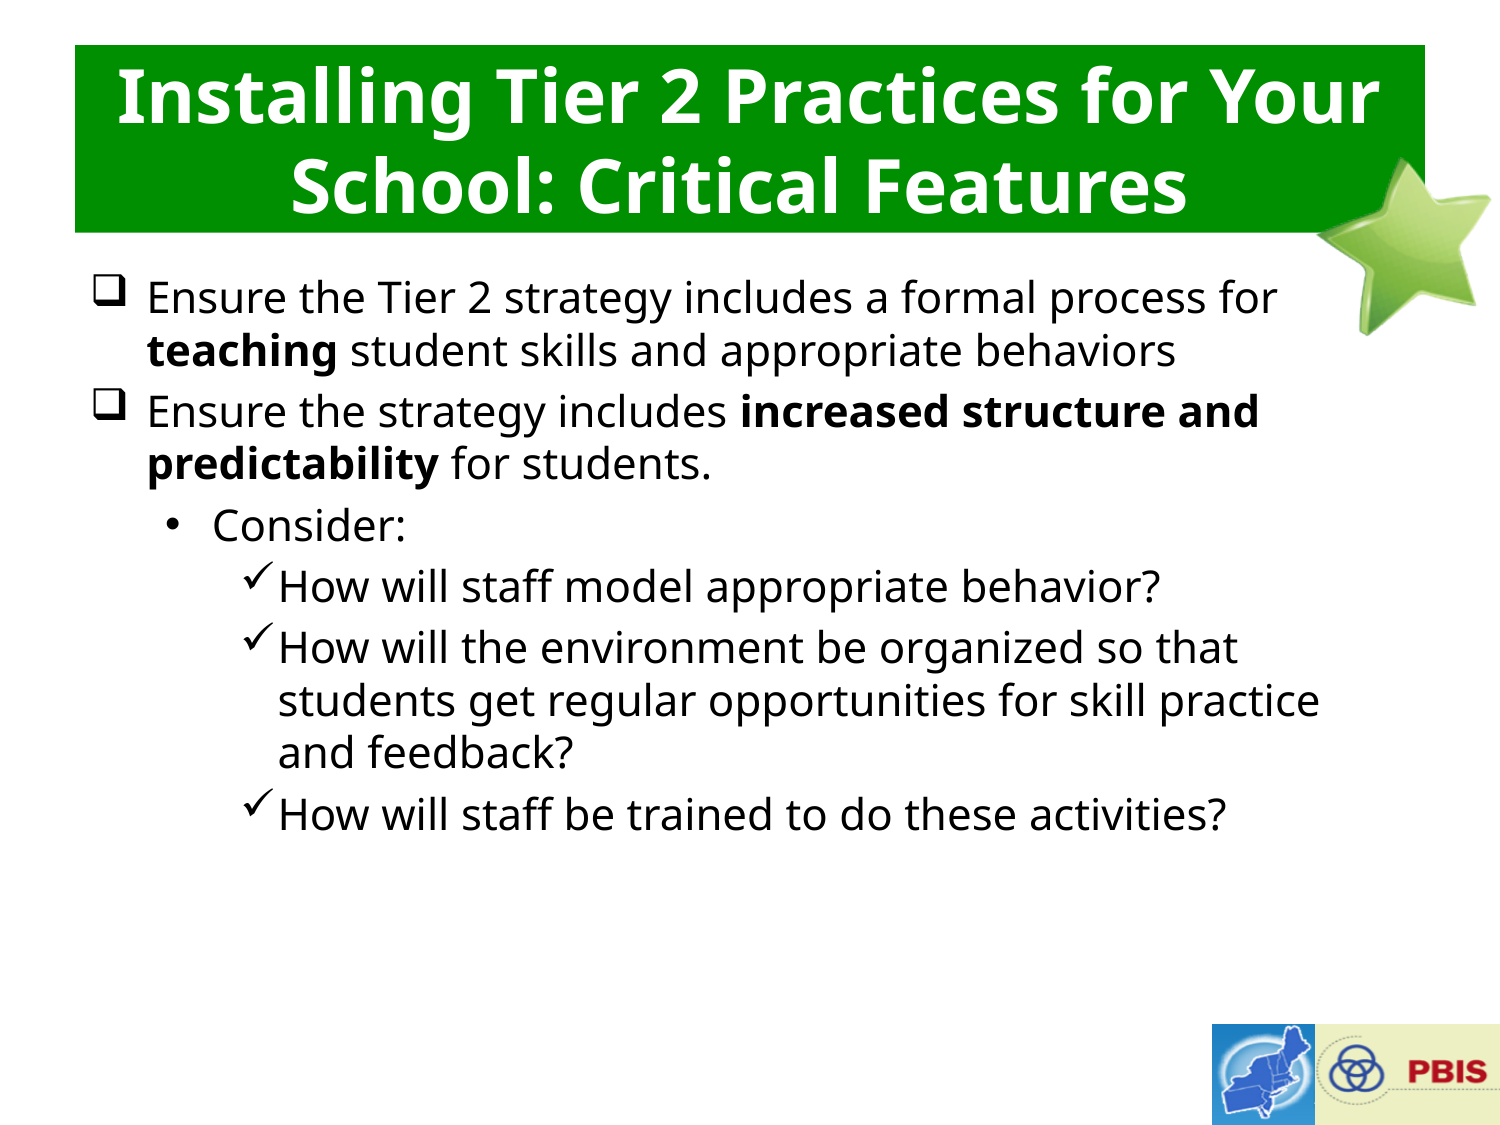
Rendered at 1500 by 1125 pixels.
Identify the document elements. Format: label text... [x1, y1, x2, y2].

picture [1312, 153, 1500, 342]
list Ensure the Tier 2 strategy includes a formal process for teaching student skills and appropriate behaviors Ensure the strategy includes increased structure and predictability for students. Consider: How will staff model appropriate behavior? How will the environment be organized so that students get regular opportunities for skill practice and feedback? How will staff be trained to do these activities? [74, 262, 1426, 1006]
picture [1212, 1024, 1500, 1125]
title Installing Tier 2 Practices for Your School: Critical Features [74, 44, 1426, 233]
